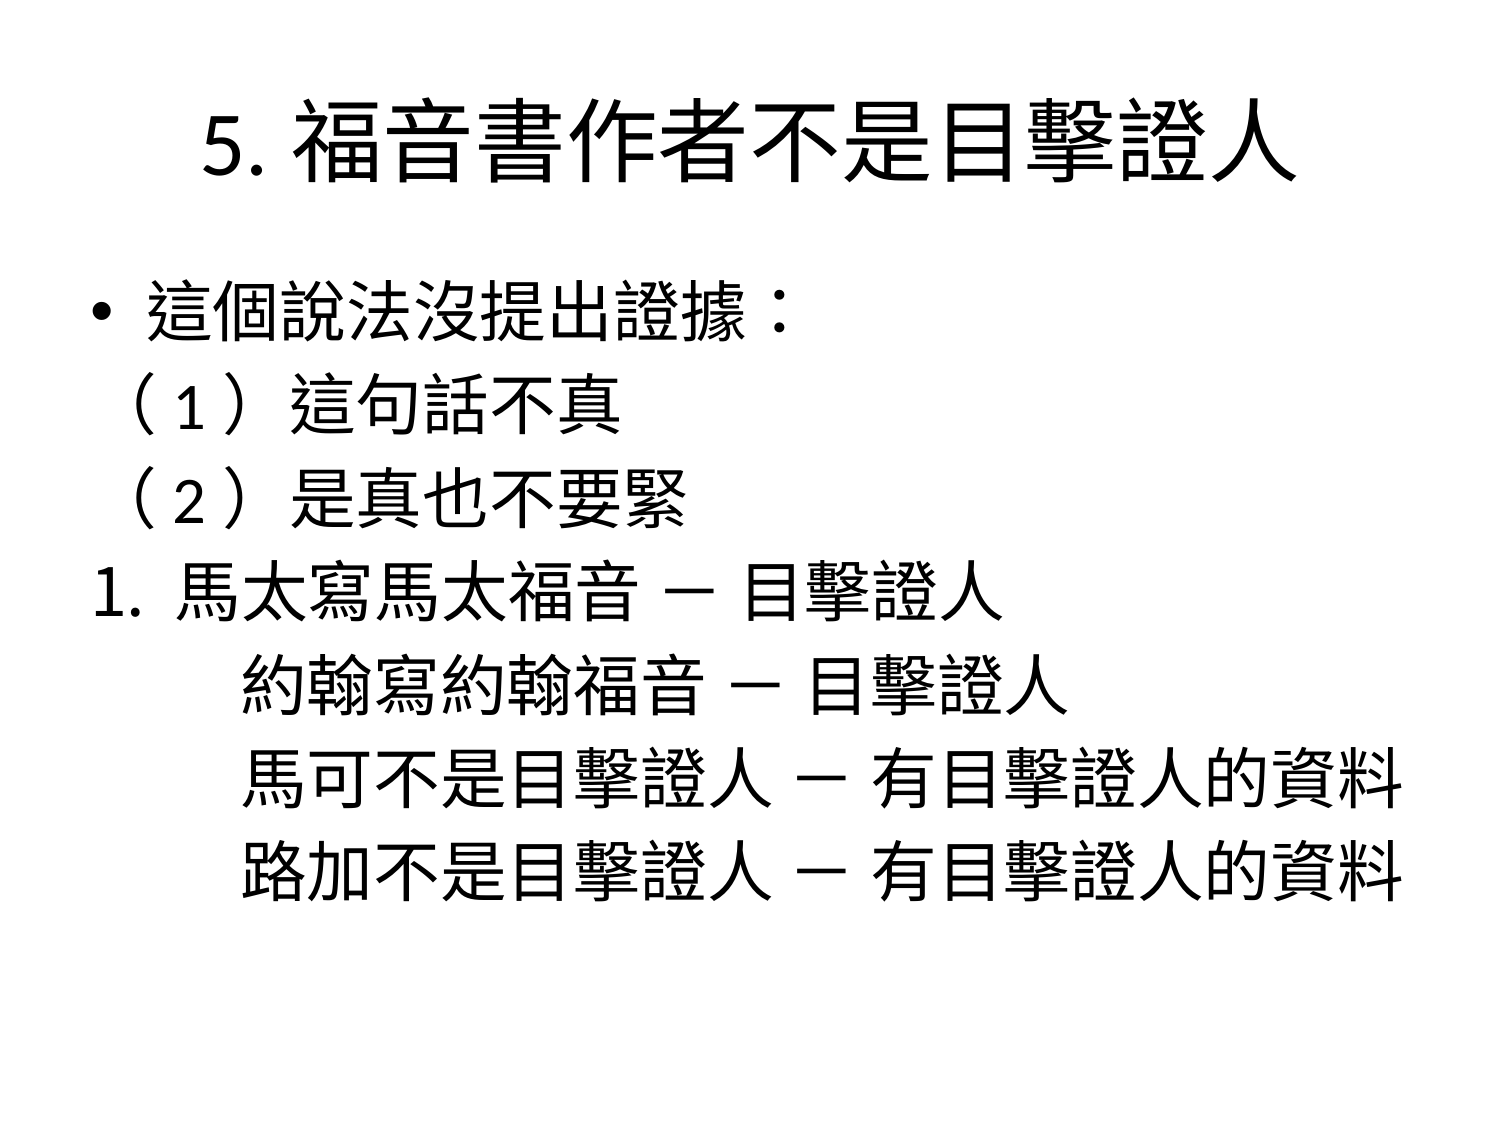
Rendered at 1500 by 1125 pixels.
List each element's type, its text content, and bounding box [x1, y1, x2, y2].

title 5.福音書作者不是目擊證人 [75, 45, 1425, 233]
list 這個說法沒提出證據： （1）這句話不真 （2）是真也不要緊 馬太寫馬太福音 － 目擊證人 約翰寫約翰福音 － 目擊證人 馬可不是目擊證人 － 有目擊證人的資料 路加不是目擊證人 － 有目擊證人的資料 [75, 262, 1425, 1005]
